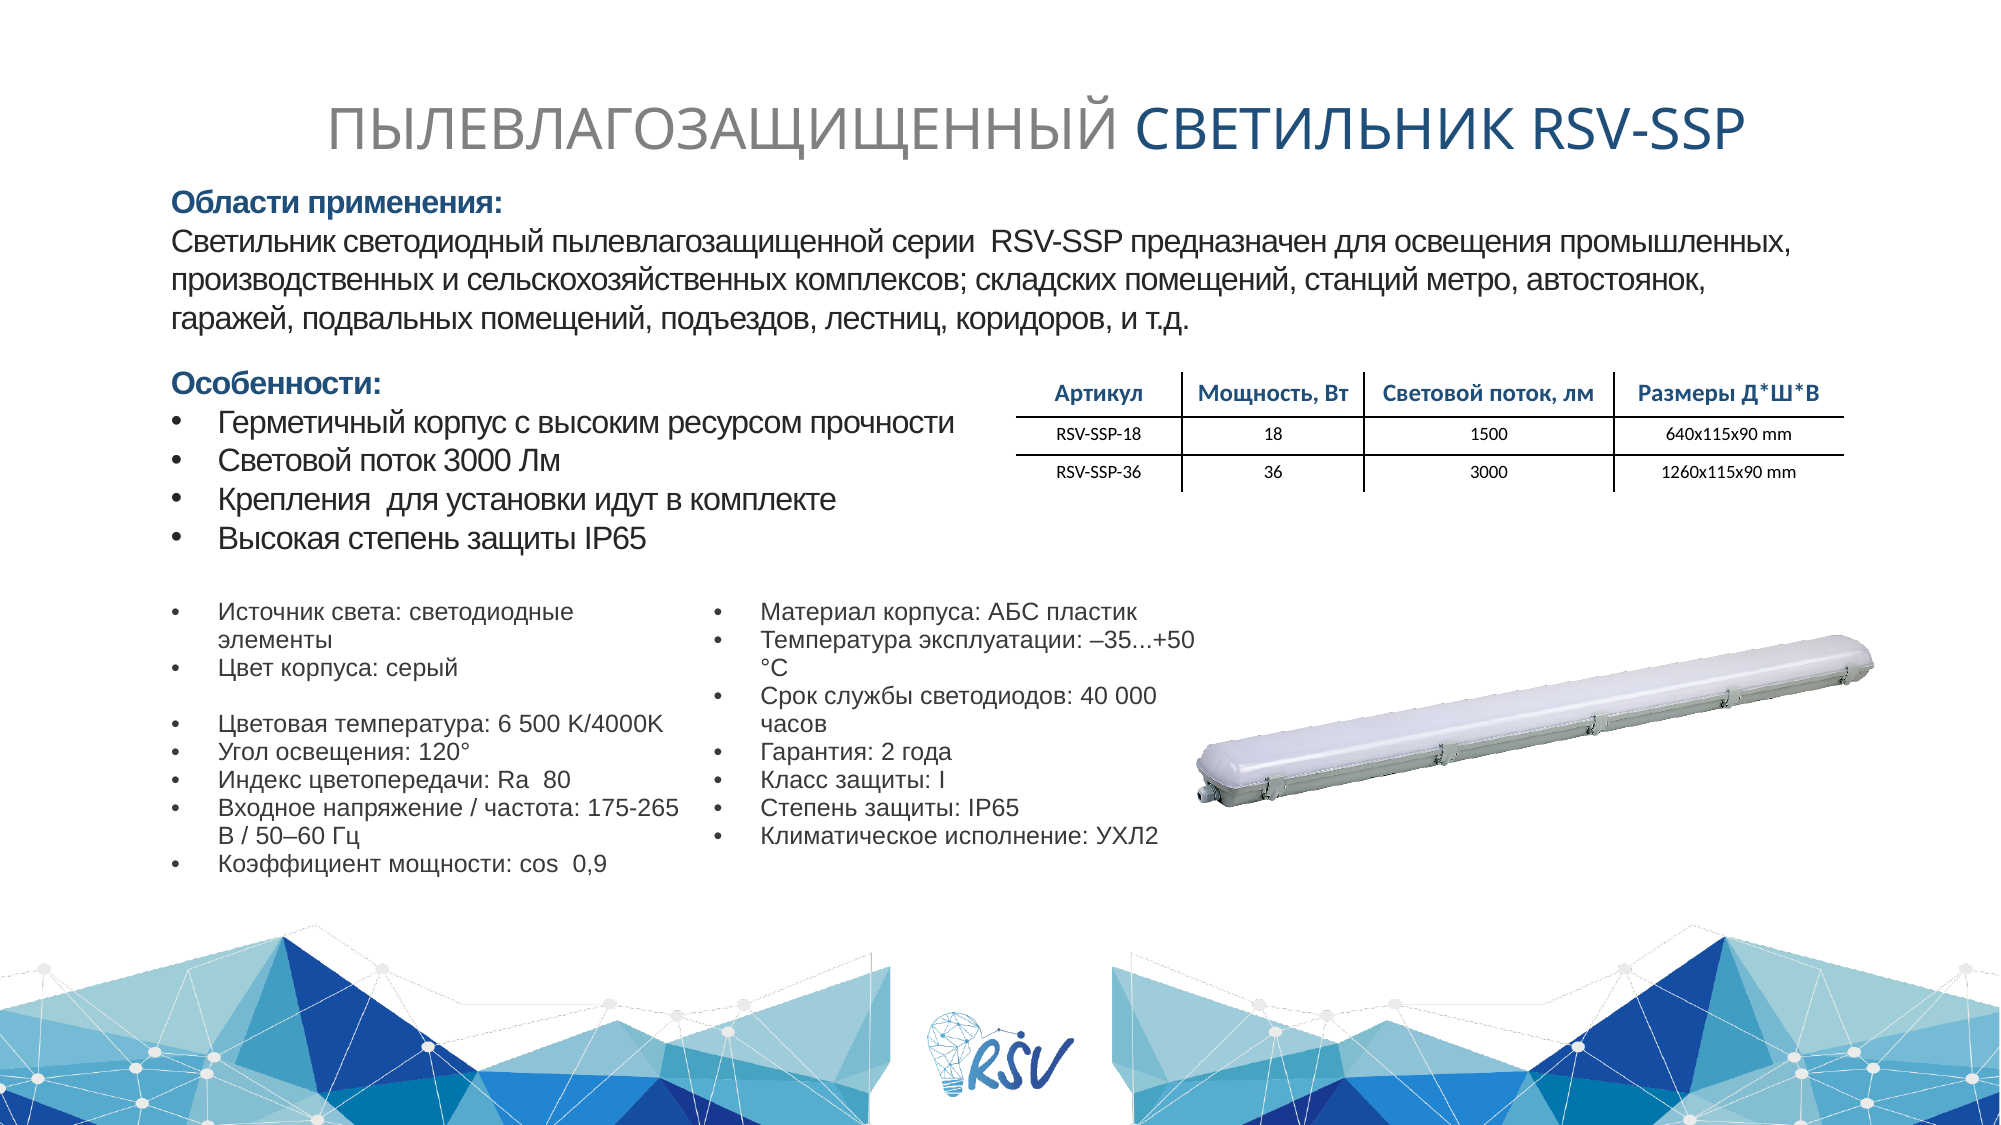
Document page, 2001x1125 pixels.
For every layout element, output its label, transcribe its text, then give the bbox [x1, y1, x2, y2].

table_cell 1500 [1365, 418, 1613, 454]
table_cell RSV-SSP-36 [1016, 456, 1181, 492]
picture [1076, 924, 2000, 1125]
table_cell 3000 [1365, 456, 1613, 492]
table_header Мощность, Вт [1183, 372, 1363, 416]
table_cell 36 [1183, 456, 1363, 492]
text_box ПЫЛЕВЛАГОЗАЩИЩЕННЫЙ СВЕТИЛЬНИК RSV-SSP [311, 84, 1763, 169]
table_header Световой поток, лм [1365, 372, 1613, 416]
table_header Артикул [1016, 372, 1181, 416]
table_header Источник света: светодиодные элементы Цвет корпуса: серый Цветовая температура: 6 500 K/4000K Угол освещения: 120° Индекс цветопередачи: Ra 80 Входное напряжение / частота: 175-265 В / 50–60 Гц Коэффициент мощности: cos 0,9 [156, 591, 699, 905]
text_box Области применения: Светильник светодиодный пылевлагозащищенной серии RSV-SSP предназначен для освещения промышленных, производственных и сельскохозяйственных комплексов; складских помещений, станций метро, автостоянок, гаражей, подвальных помещений, подъездов, лестниц, коридоров, и т.д. Особенности: Герметичный корпус с высоким ресурсом прочности Световой поток 3000 Лм Крепления для установки идут в комплекте Высокая степень защиты IP65 [156, 173, 1844, 564]
table_cell 18 [1183, 418, 1363, 454]
picture [0, 924, 925, 1125]
table_header Материал корпуса: АБС пластик Температура эксплуатации: –35...+50 °С Срок службы светодиодов: 40 000 часов Гарантия: 2 года Класс защиты: I Степень защиты: IP65 Климатическое исполнение: УХЛ2 [699, 591, 1241, 905]
table_cell RSV-SSP-18 [1016, 418, 1181, 454]
table_header Размеры Д*Ш*В [1615, 372, 1844, 416]
picture [927, 1012, 1074, 1098]
picture [1181, 590, 1895, 854]
table_cell 640x115x90 mm [1615, 418, 1844, 454]
table_cell 1260x115x90 mm [1615, 456, 1844, 492]
